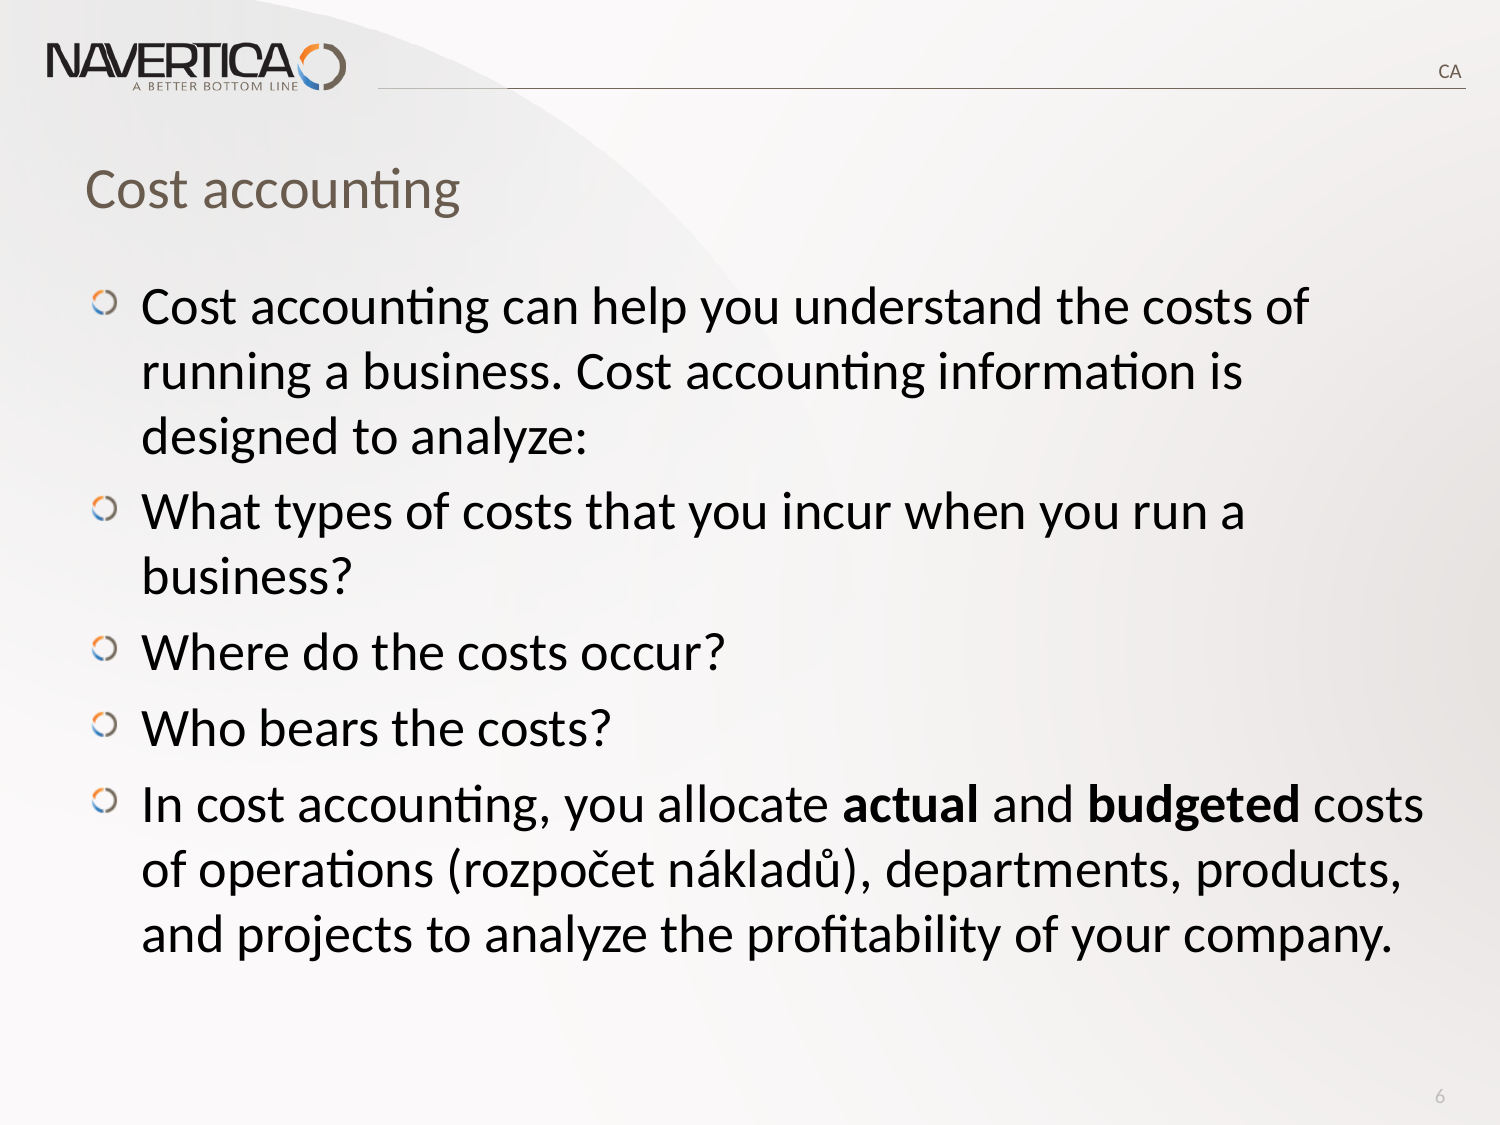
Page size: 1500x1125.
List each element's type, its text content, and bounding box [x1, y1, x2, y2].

slide_number 6 [1110, 1065, 1461, 1125]
list CA [394, 50, 1477, 88]
list Cost accounting can help you understand the costs of running a business. Cost accounting information is designed to analyze: What types of costs that you incur when you run a business? Where do the costs occur? Who bears the costs? In cost accounting, you allocate actual and budgeted costs of operations (rozpočet nákladů), departments, products, and projects to analyze the profitability of your company. [70, 262, 1462, 1005]
picture [0, 0, 1500, 1125]
title Cost accounting [70, 137, 1465, 233]
